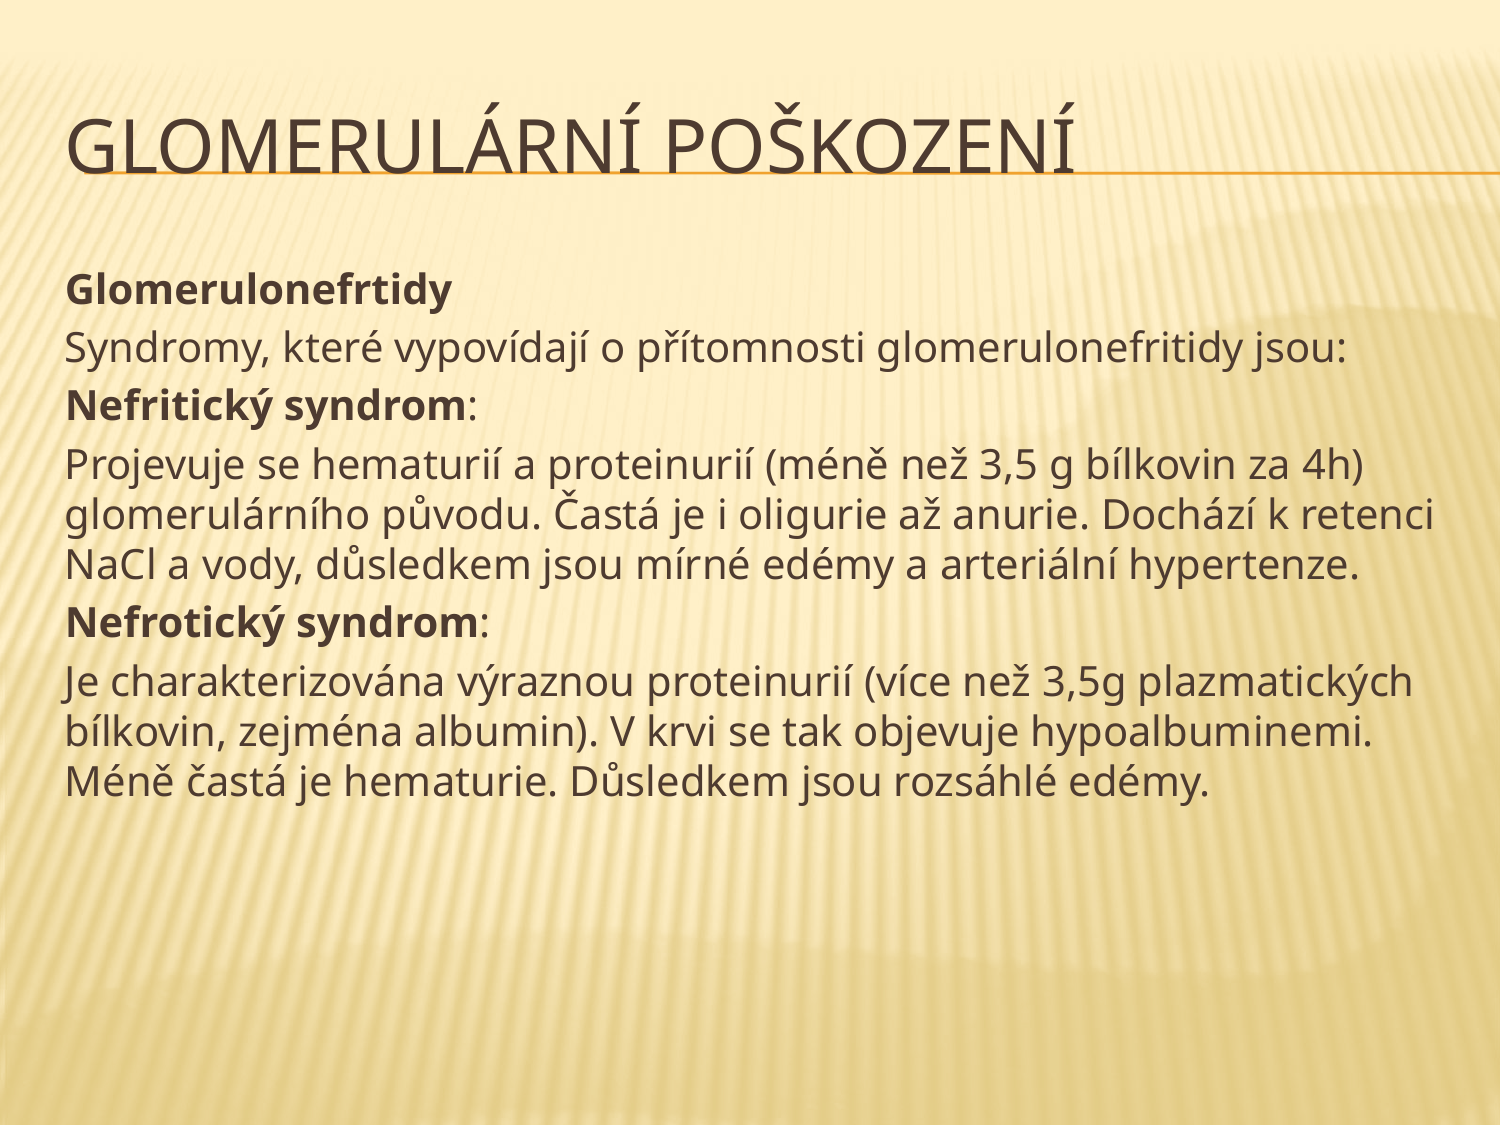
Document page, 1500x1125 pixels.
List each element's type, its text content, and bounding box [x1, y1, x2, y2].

title Glomerulární poškození [50, 75, 1475, 213]
list Glomerulonefrtidy Syndromy, které vypovídají o přítomnosti glomerulonefritidy jsou: Nefritický syndrom: Projevuje se hematurií a proteinurií (méně než 3,5 g bílkovin za 4h) glomerulárního původu. Častá je i oligurie až anurie. Dochází k retenci NaCl a vody, důsledkem jsou mírné edémy a arteriální hypertenze. Nefrotický syndrom: Je charakterizována výraznou proteinurií (více než 3,5g plazmatických bílkovin, zejména albumin). V krvi se tak objevuje hypoalbuminemi. Méně častá je hematurie. Důsledkem jsou rozsáhlé edémy. [50, 254, 1475, 998]
